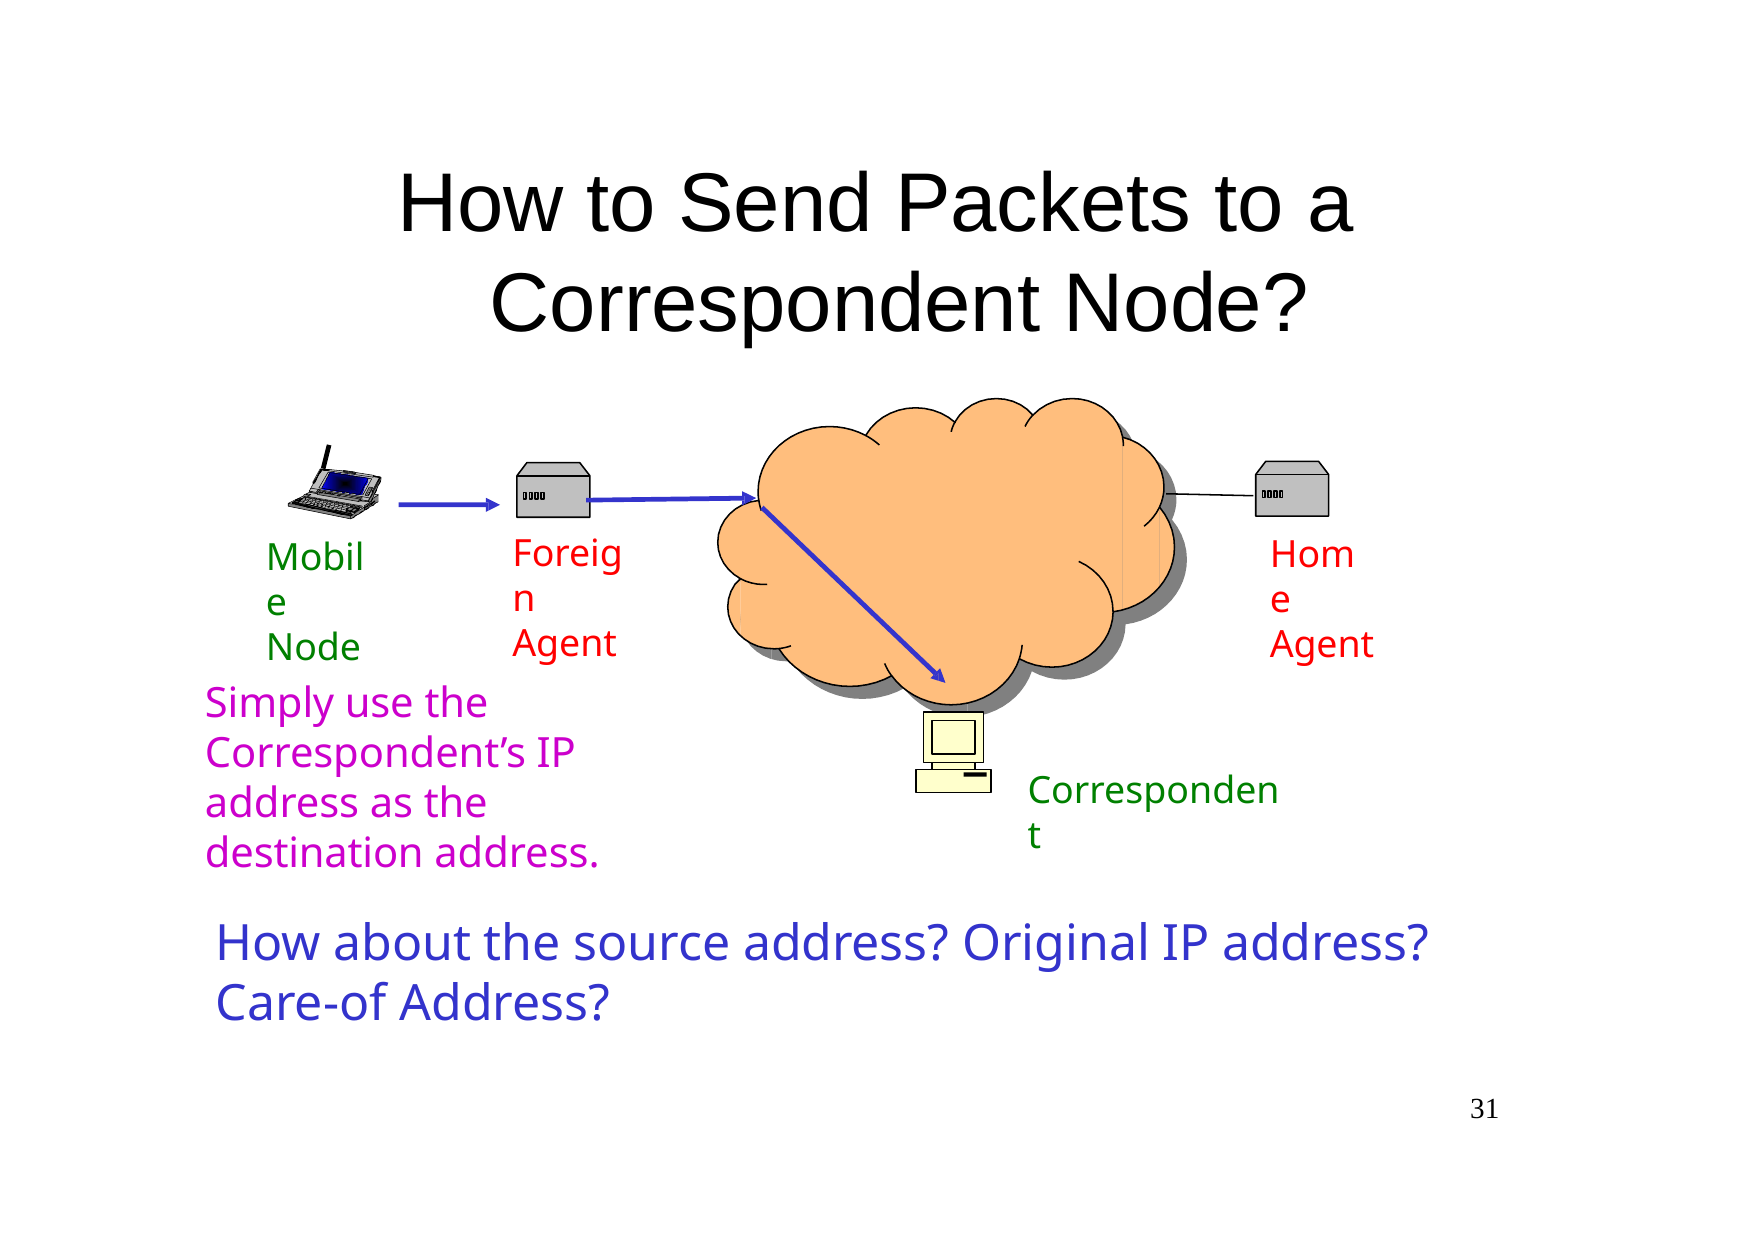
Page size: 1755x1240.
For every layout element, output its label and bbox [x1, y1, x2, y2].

text_box [202, 673, 601, 877]
text_box [1025, 763, 1287, 856]
text_box [398, 497, 501, 512]
text_box [263, 530, 385, 668]
text_box [288, 444, 382, 520]
text_box [1267, 527, 1377, 665]
text_box [213, 908, 1444, 1031]
text_box [516, 398, 1254, 793]
text_box [1255, 461, 1329, 517]
title [395, 146, 1359, 356]
slide_number [1466, 1089, 1504, 1240]
text_box [510, 526, 646, 664]
